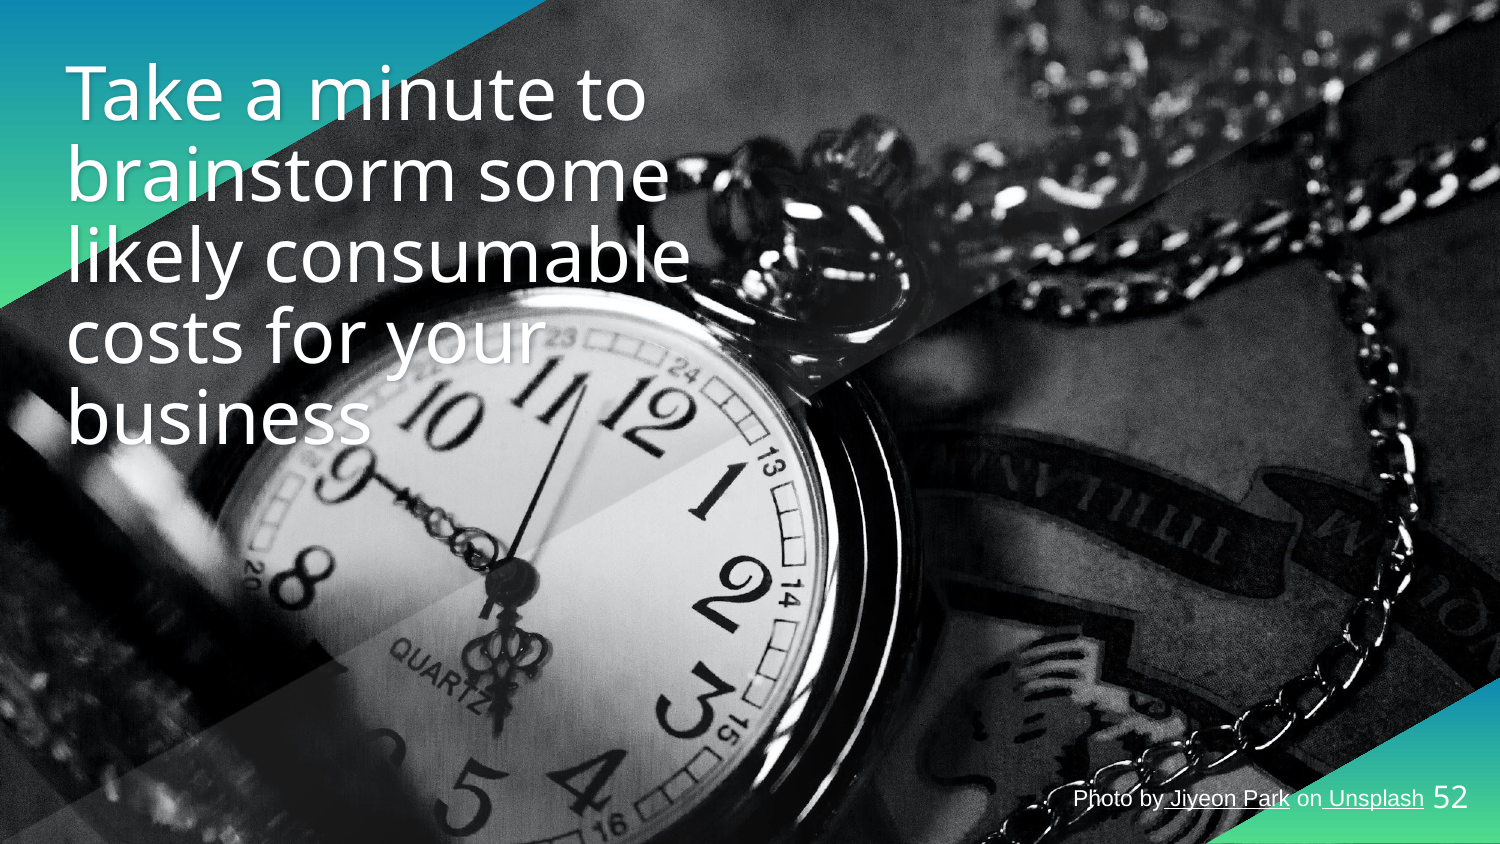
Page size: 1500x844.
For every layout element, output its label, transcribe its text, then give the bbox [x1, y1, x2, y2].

slide_number 52 [1378, 825, 1469, 832]
text_box Photo by Jiyeon Park on Unsplash [1058, 769, 1500, 825]
picture [0, 0, 1500, 844]
title Take a minute to brainstorm some likely consumable costs for your business [65, 55, 813, 211]
